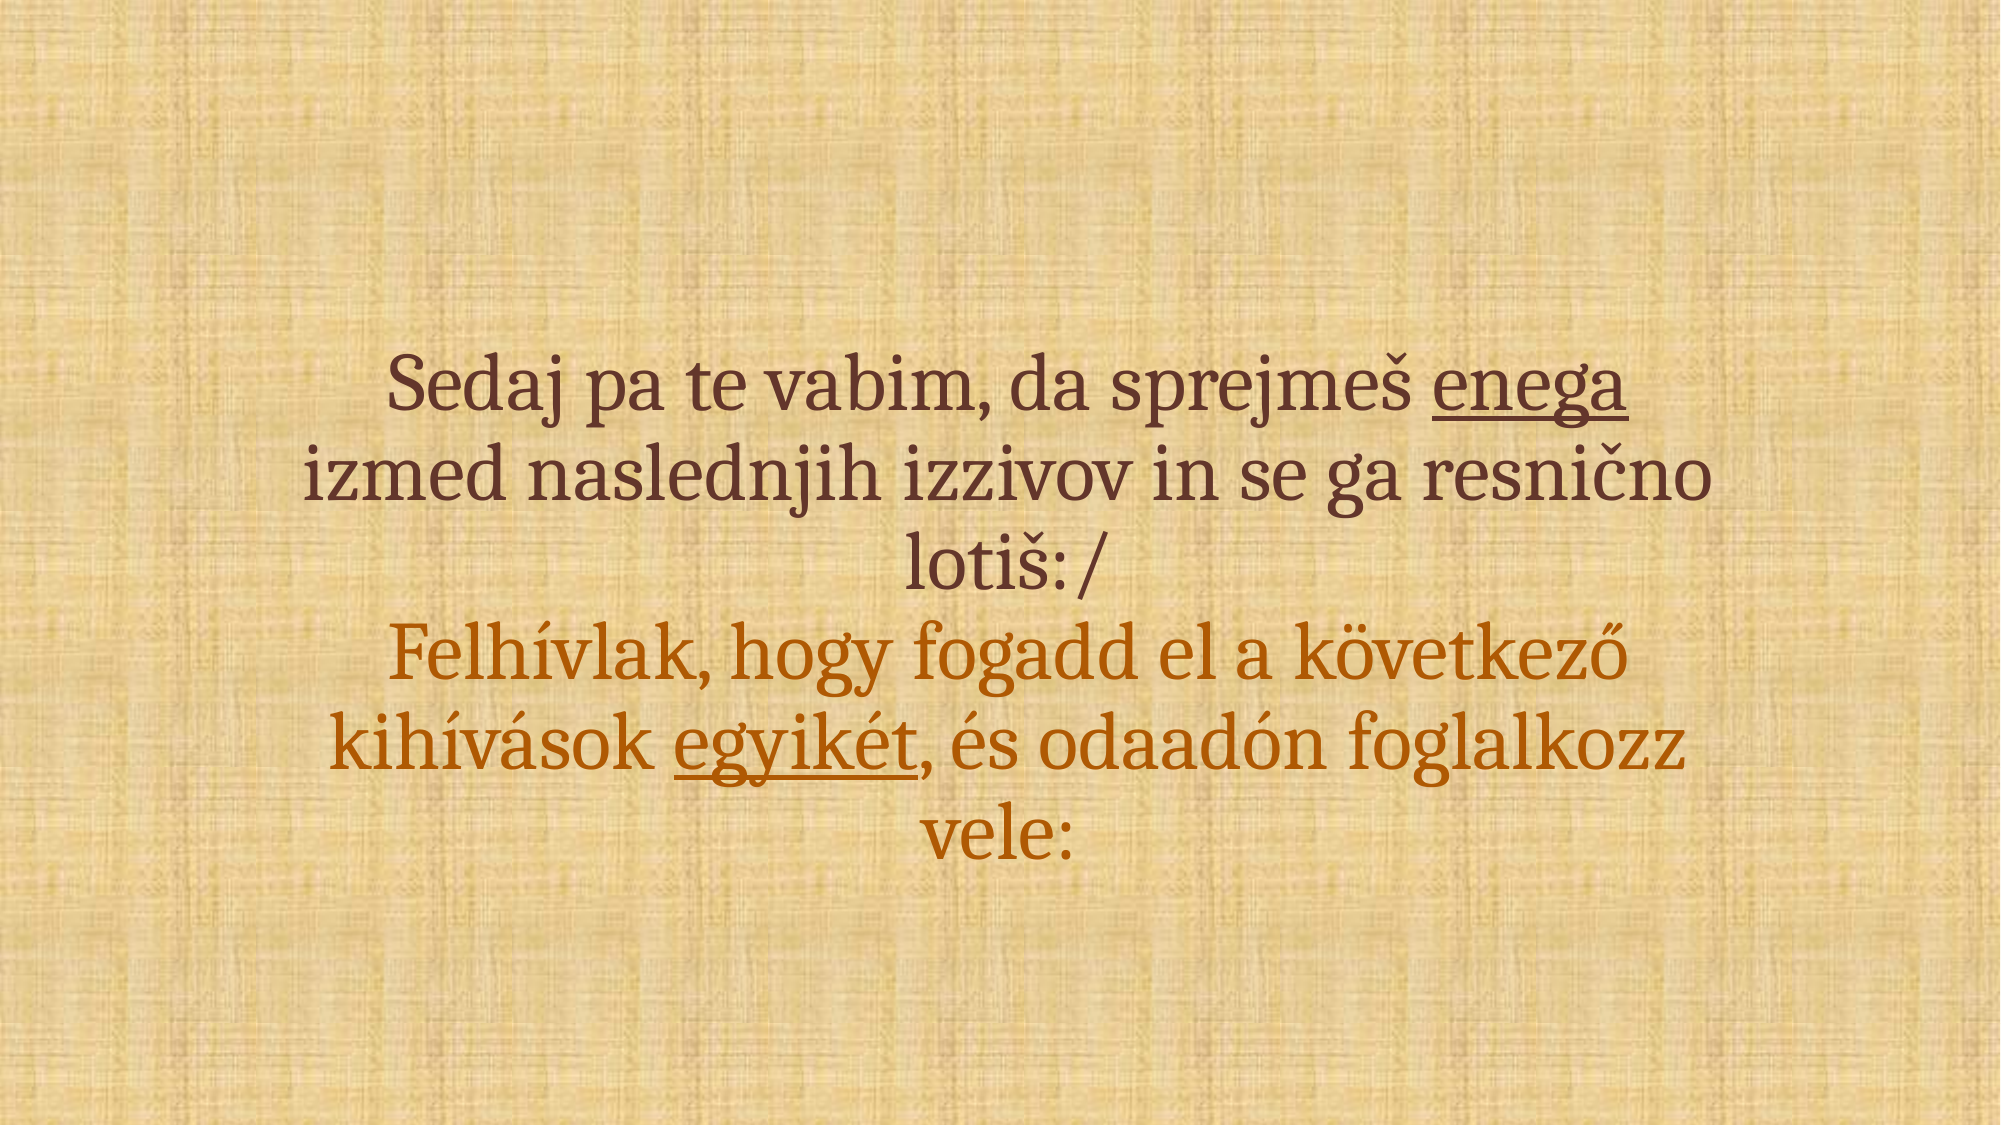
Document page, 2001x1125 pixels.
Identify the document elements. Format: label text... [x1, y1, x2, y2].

title Sedaj pa te vabim, da sprejmeš enega izmed naslednjih izzivov in se ga resnično lotiš:/ Felhívlak, hogy fogadd el a következő kihívások egyikét, és odaadón foglalkozz vele: [279, 325, 1739, 885]
picture [0, 0, 2001, 1125]
